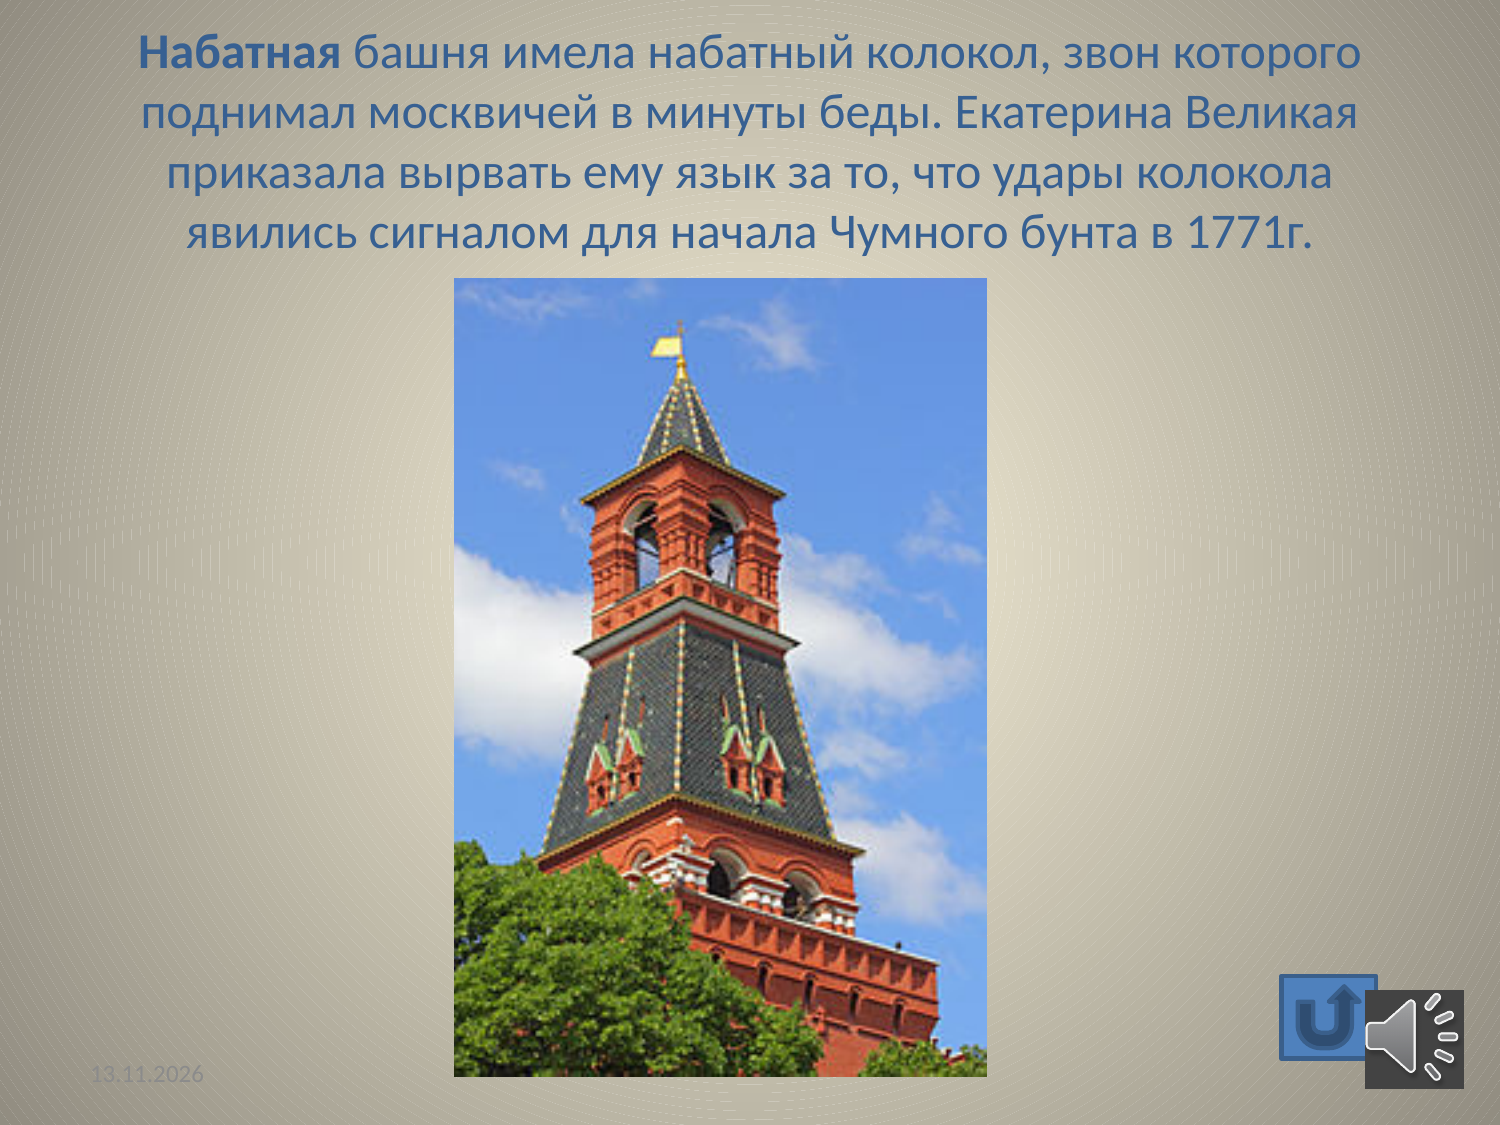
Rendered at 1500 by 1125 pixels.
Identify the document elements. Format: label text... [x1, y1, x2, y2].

picture [1364, 989, 1465, 1090]
title Набатная башня имела набатный колокол, звон которого поднимал москвичей в минуты беды. Екатерина Великая приказала вырвать ему язык за то, что удары колокола явились сигналом для начала Чумного бунта в 1771г. [75, 45, 1425, 233]
text_box [1279, 974, 1378, 1061]
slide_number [75, 1042, 425, 1103]
picture [454, 278, 987, 1077]
